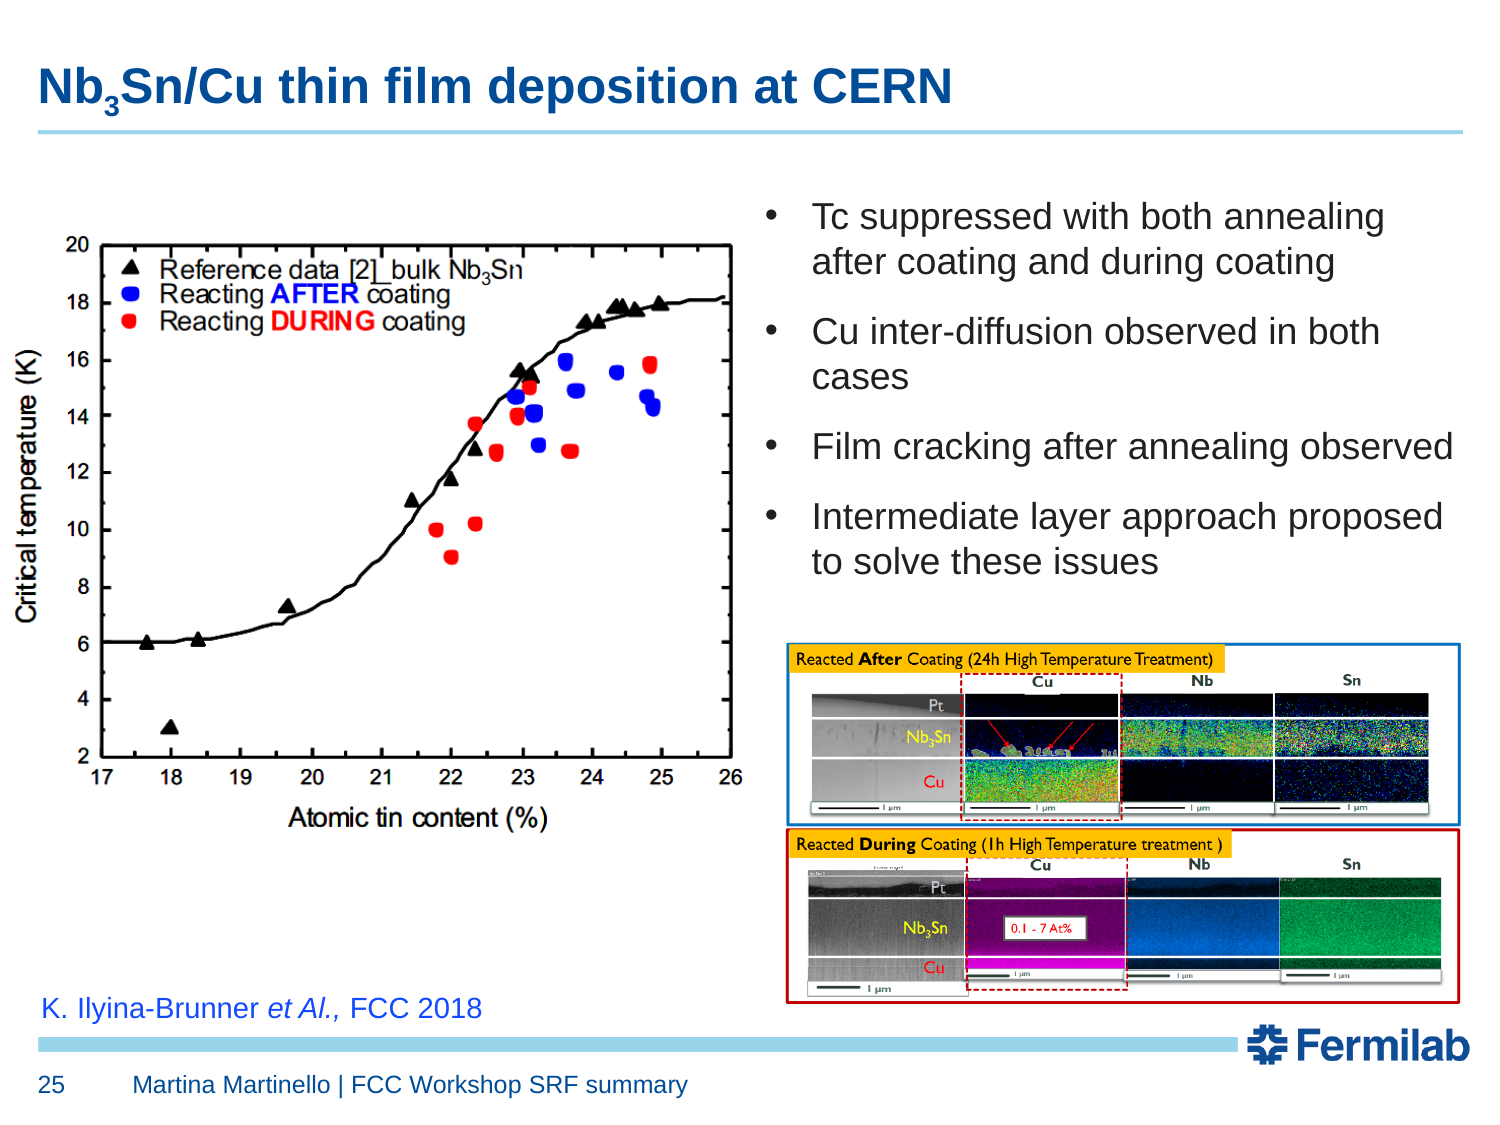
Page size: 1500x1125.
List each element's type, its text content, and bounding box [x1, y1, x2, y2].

text_box K. Ilyina-Brunner et Al., FCC 2018 [26, 981, 506, 1032]
picture [0, 0, 1500, 1125]
title Nb3Sn/Cu thin film deposition at CERN [37, 17, 1463, 123]
footer Martina Martinello | FCC Workshop SRF summary [132, 1068, 1014, 1109]
text_box Tc suppressed with both annealing after coating and during coating Cu inter-diffusion observed in both cases Film cracking after annealing observed Intermediate layer approach proposed to solve these issues [749, 184, 1484, 590]
slide_number 25 [37, 1068, 111, 1109]
